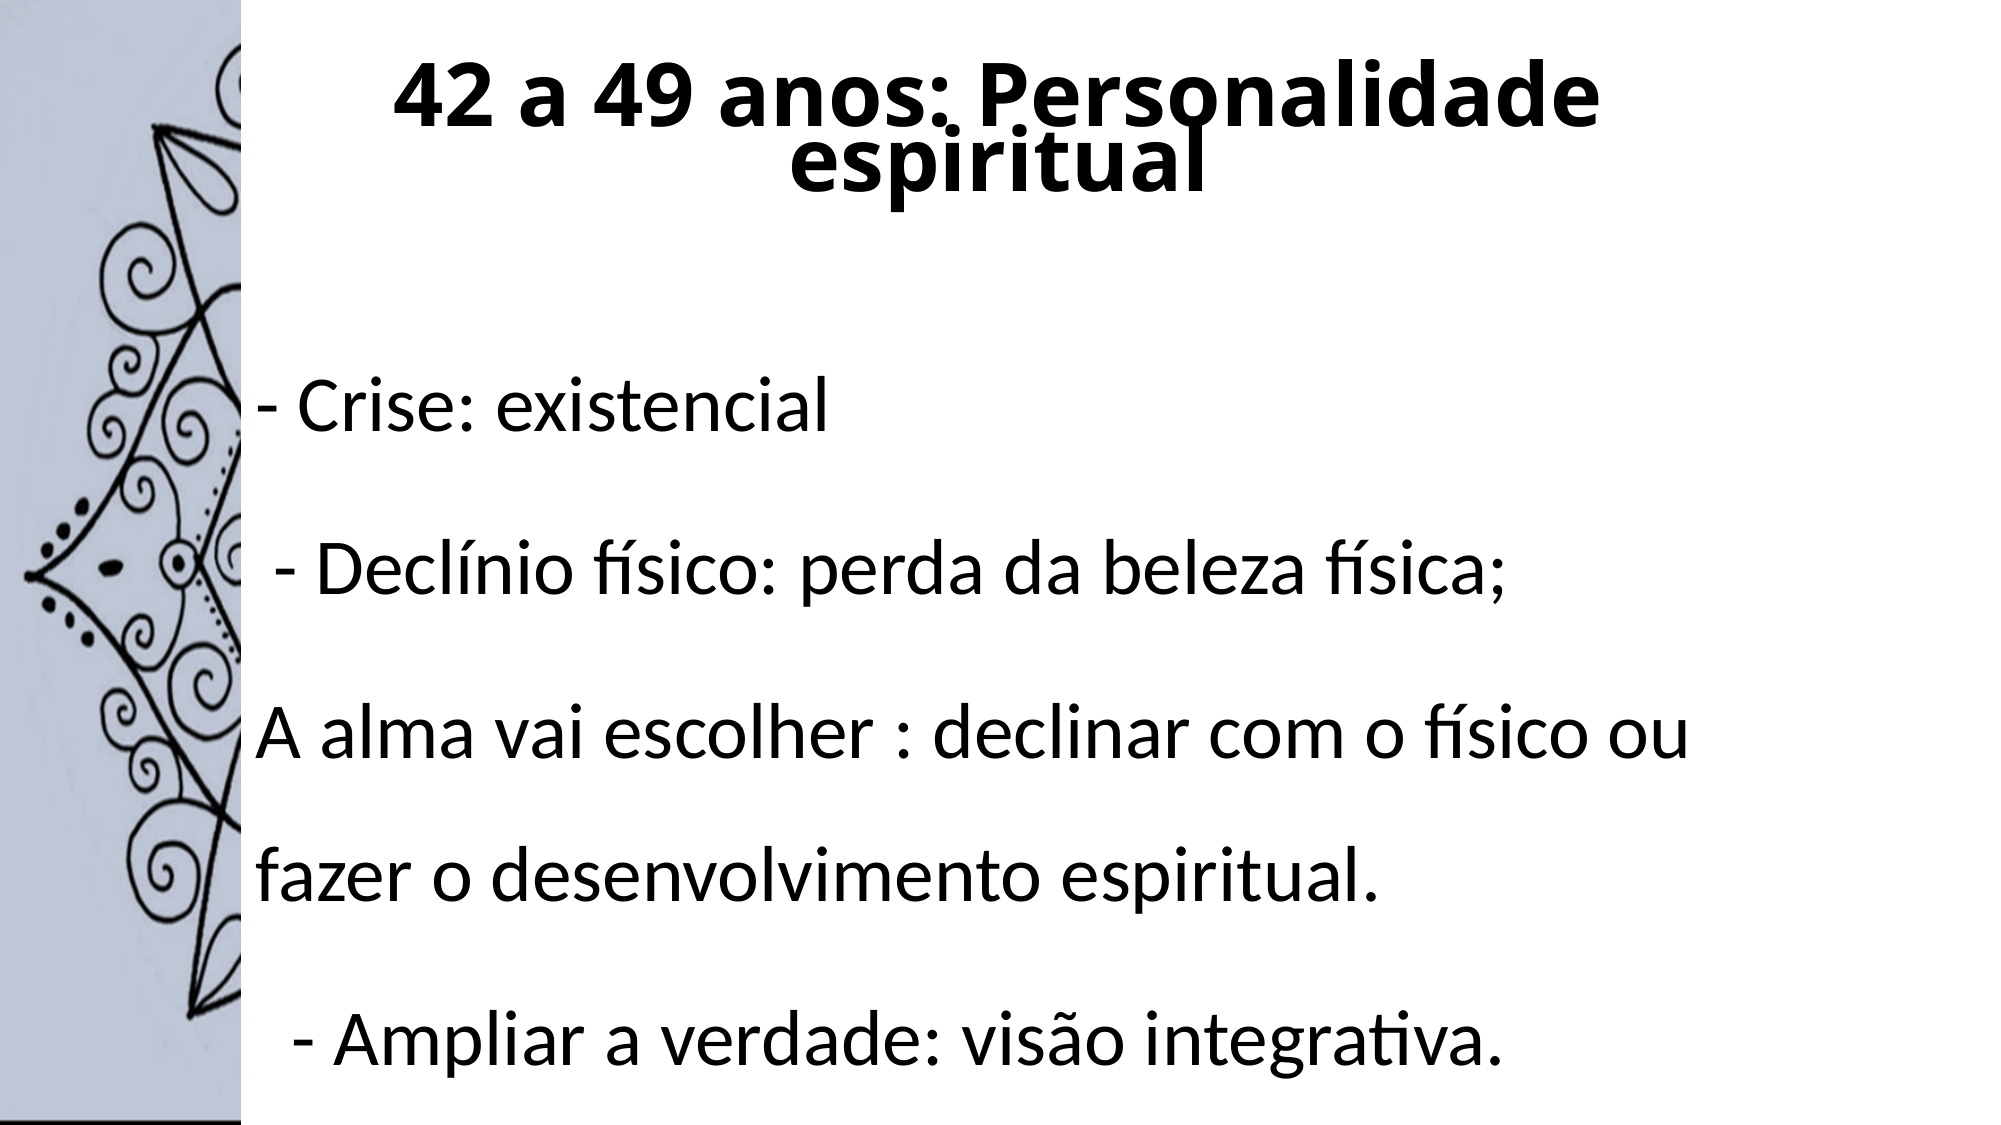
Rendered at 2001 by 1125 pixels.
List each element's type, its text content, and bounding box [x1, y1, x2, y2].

title 42 a 49 anos: Personalidade espiritual [241, 37, 1758, 101]
picture [0, 0, 241, 1125]
subtitle - Crise: existencial - Declínio físico: perda da beleza física; A alma vai escolher : declinar com o físico ou fazer o desenvolvimento espiritual. - Ampliar a verdade: visão integrativa. [241, 101, 1758, 1125]
